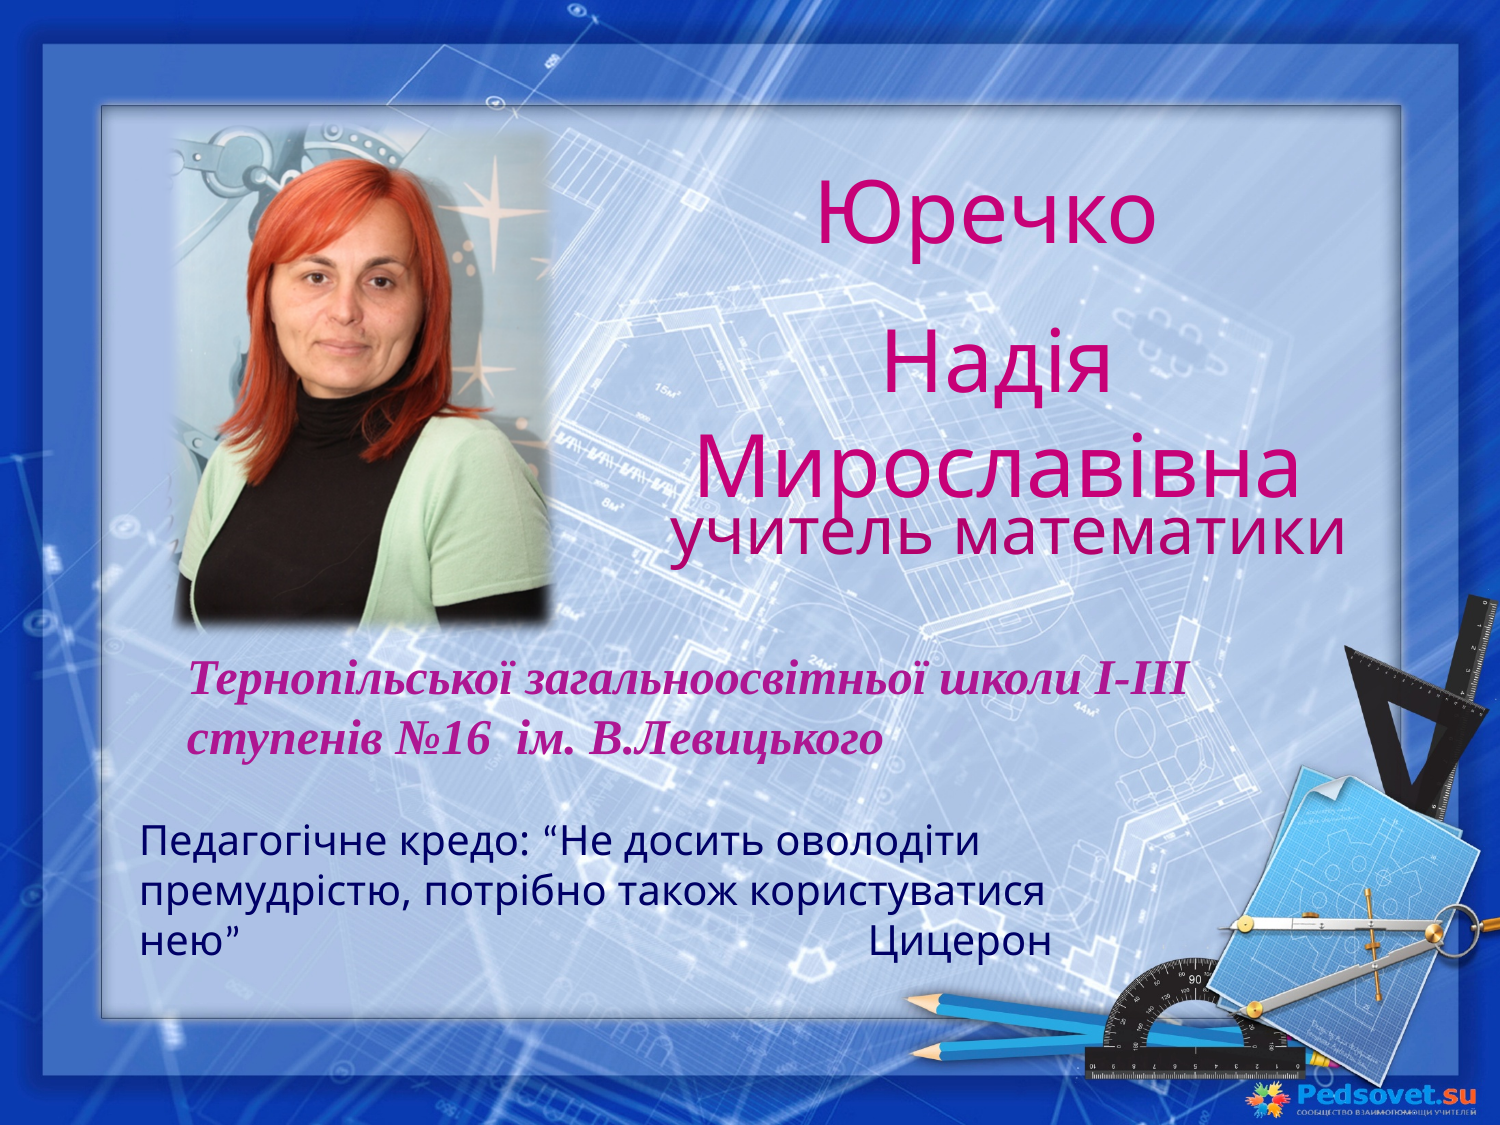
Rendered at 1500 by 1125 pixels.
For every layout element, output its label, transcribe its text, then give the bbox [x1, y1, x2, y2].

picture [0, 0, 1500, 1125]
text_box учитель математики [655, 480, 1365, 576]
text_box Педагогічне кредо: “Не досить оволодіти премудрістю, потрібно також користуватися нею” Цицерон [123, 806, 1164, 972]
text_box Юречко Надія Мирославівна [578, 148, 1418, 522]
text_box Тернопільської загальноосвітньої школи I-III ступенів №16 ім. В.Левицького [172, 637, 1377, 773]
